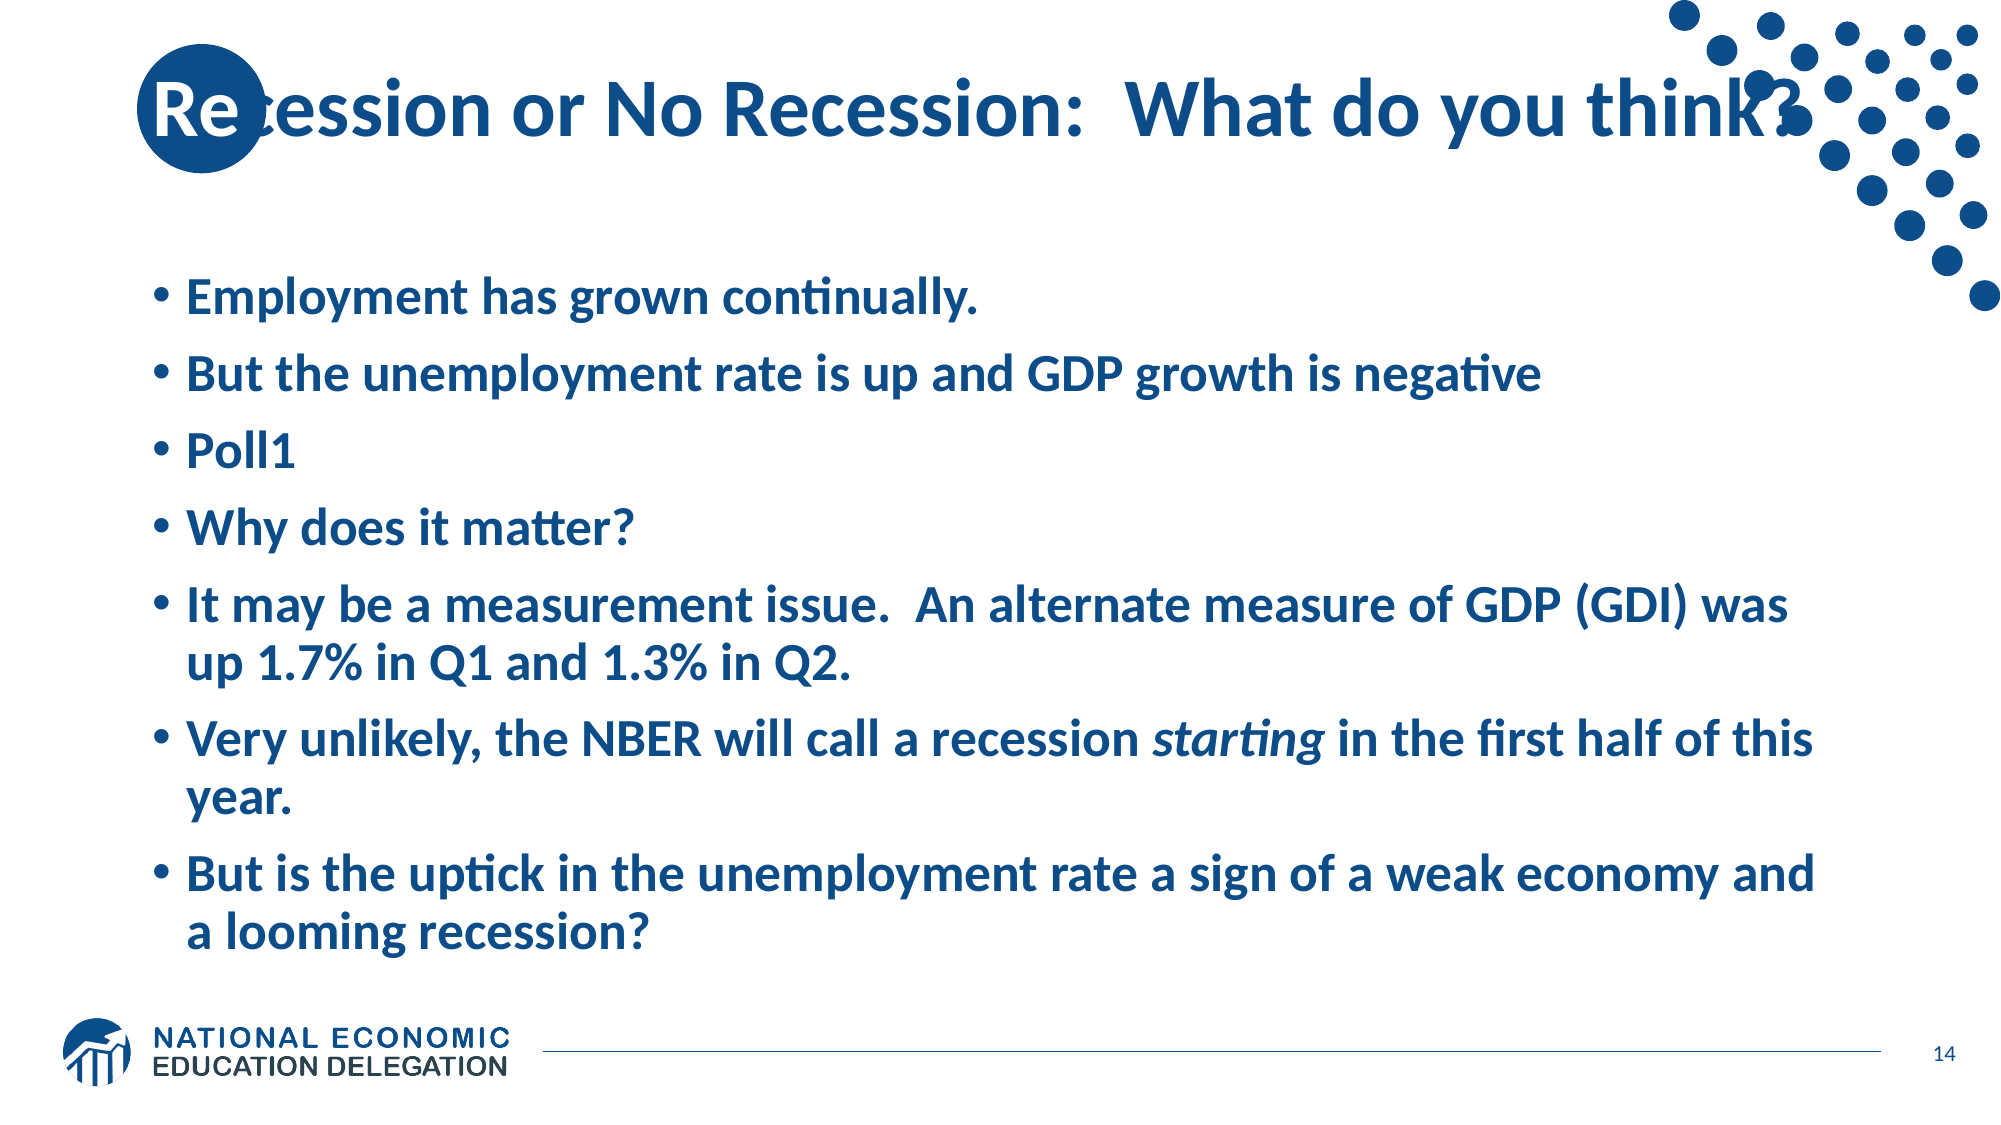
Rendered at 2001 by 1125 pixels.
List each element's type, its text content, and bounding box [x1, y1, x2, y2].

list Employment has grown continually. But the unemployment rate is up and GDP growth is negative Poll1 Why does it matter? It may be a measurement issue. An alternate measure of GDP (GDI) was up 1.7% in Q1 and 1.3% in Q2. Very unlikely, the NBER will call a recession starting in the first half of this year. But is the uptick in the unemployment rate a sign of a weak economy and a looming recession? [137, 257, 1863, 972]
title Recession or No Recession: What do you think? [137, 1, 1863, 219]
picture [55, 1013, 520, 1091]
slide_number 14 [1521, 1022, 1972, 1082]
